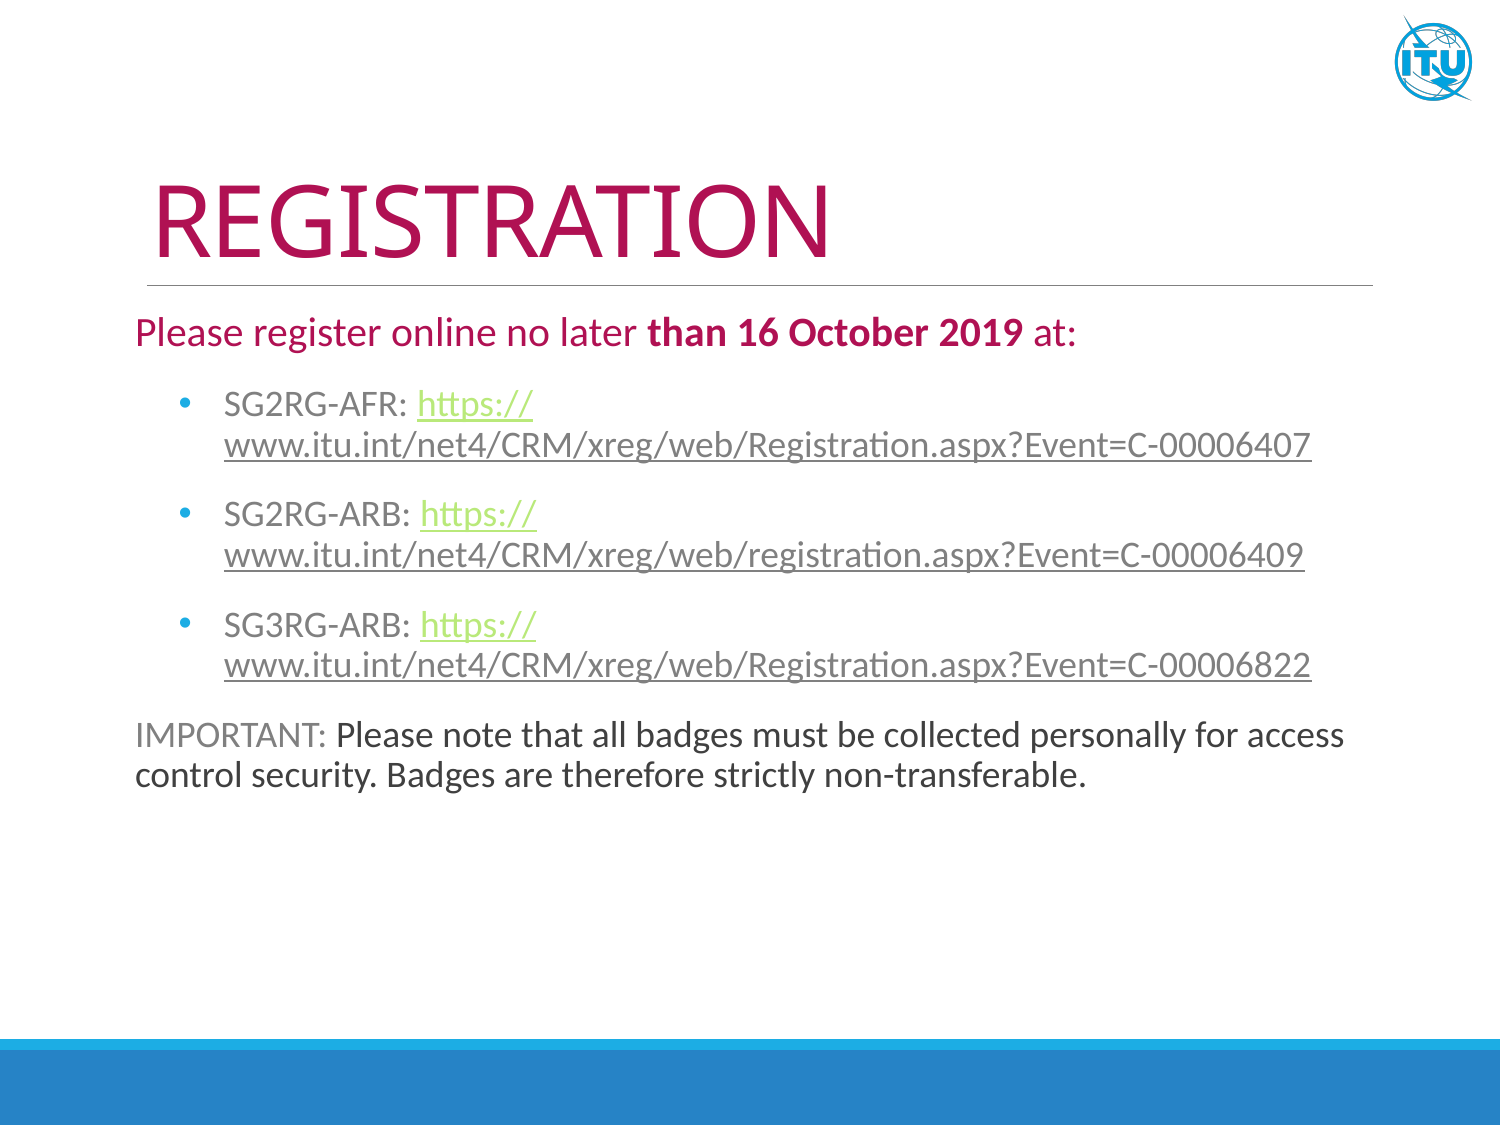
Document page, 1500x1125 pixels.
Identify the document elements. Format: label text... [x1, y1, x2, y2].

title REGISTRATION [135, 47, 1373, 285]
picture [1382, 10, 1485, 112]
list Please register online no later than 16 October 2019 at: SG2RG-AFR: https://www.itu.int/net4/CRM/xreg/web/Registration.aspx?Event=C-00006407 SG2RG-ARB: https://www.itu.int/net4/CRM/xreg/web/registration.aspx?Event=C-00006409 SG3RG-ARB: https://www.itu.int/net4/CRM/xreg/web/Registration.aspx?Event=C-00006822 IMPORTANT: Please note that all badges must be collected personally for access control security. Badges are therefore strictly non-transferable. [135, 302, 1384, 1010]
